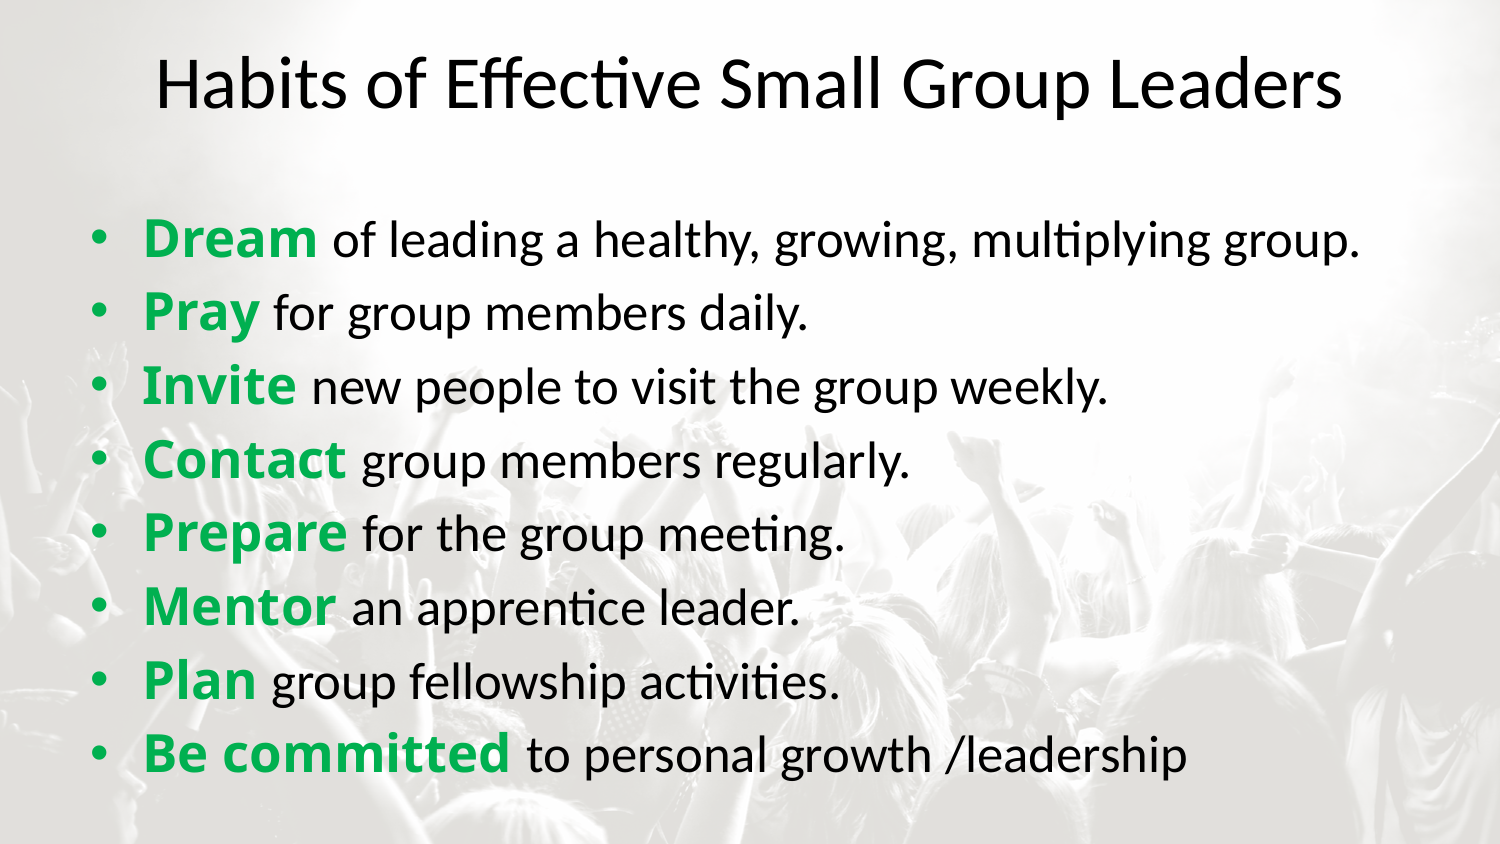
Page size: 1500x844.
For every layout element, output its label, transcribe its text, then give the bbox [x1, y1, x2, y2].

list Dream of leading a healthy, growing, multiplying group. Pray for group members daily. Invite new people to visit the group weekly. Contact group members regularly. Prepare for the group meeting. Mentor an apprentice leader. Plan group fellowship activities. Be committed to personal growth /leadership [75, 196, 1425, 794]
title Habits of Effective Small Group Leaders [75, 8, 1425, 149]
